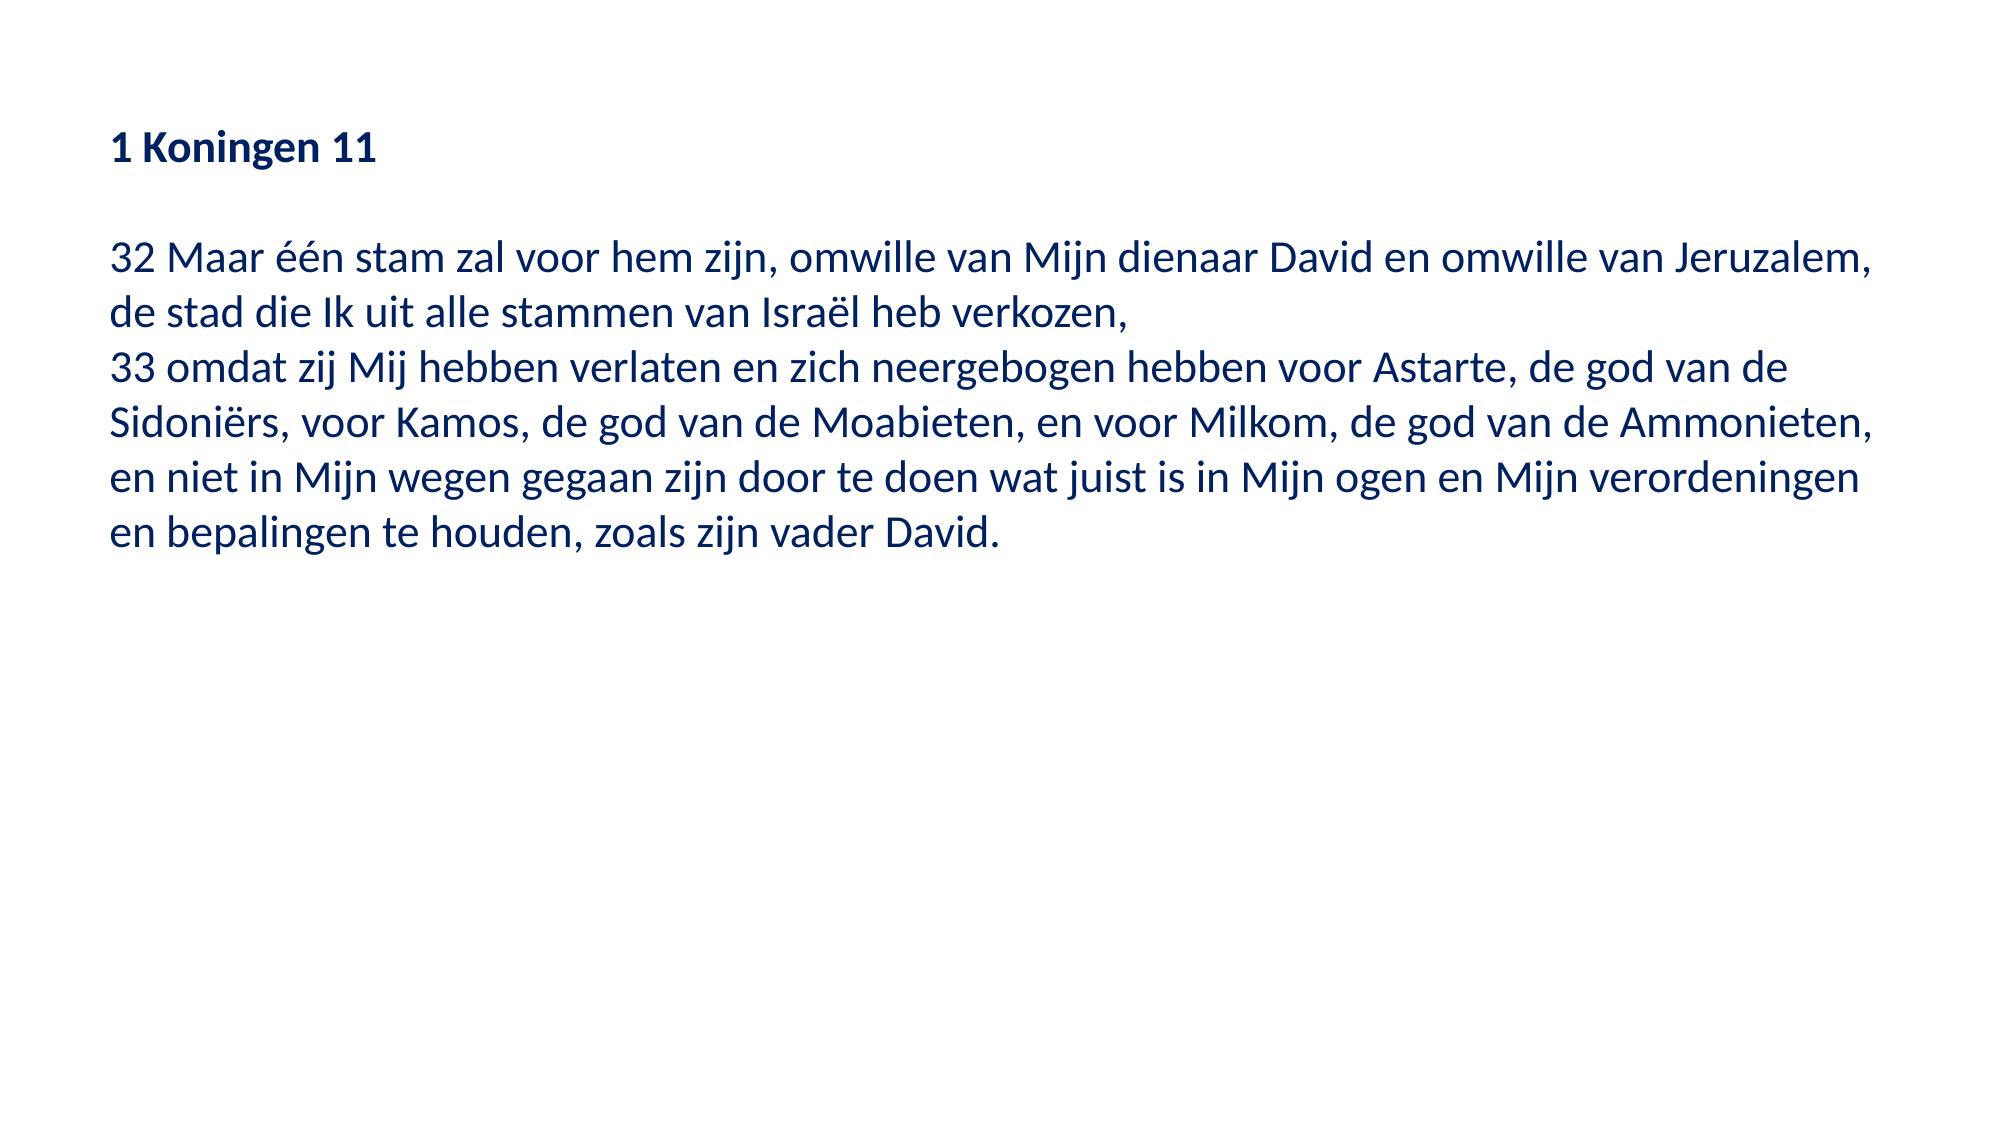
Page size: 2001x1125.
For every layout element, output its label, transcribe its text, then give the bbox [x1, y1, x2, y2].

text_box 1 Koningen 11 32 Maar één stam zal voor hem zijn, omwille van Mijn dienaar David en omwille van Jeruzalem, de stad die Ik uit alle stammen van Israël heb verkozen, 33 omdat zij Mij hebben verlaten en zich neergebogen hebben voor Astarte, de god van de Sidoniërs, voor Kamos, de god van de Moabieten, en voor Milkom, de god van de Ammonieten, en niet in Mijn wegen gegaan zijn door te doen wat juist is in Mijn ogen en Mijn verordeningen en bepalingen te houden, zoals zijn vader David. [94, 109, 1925, 564]
